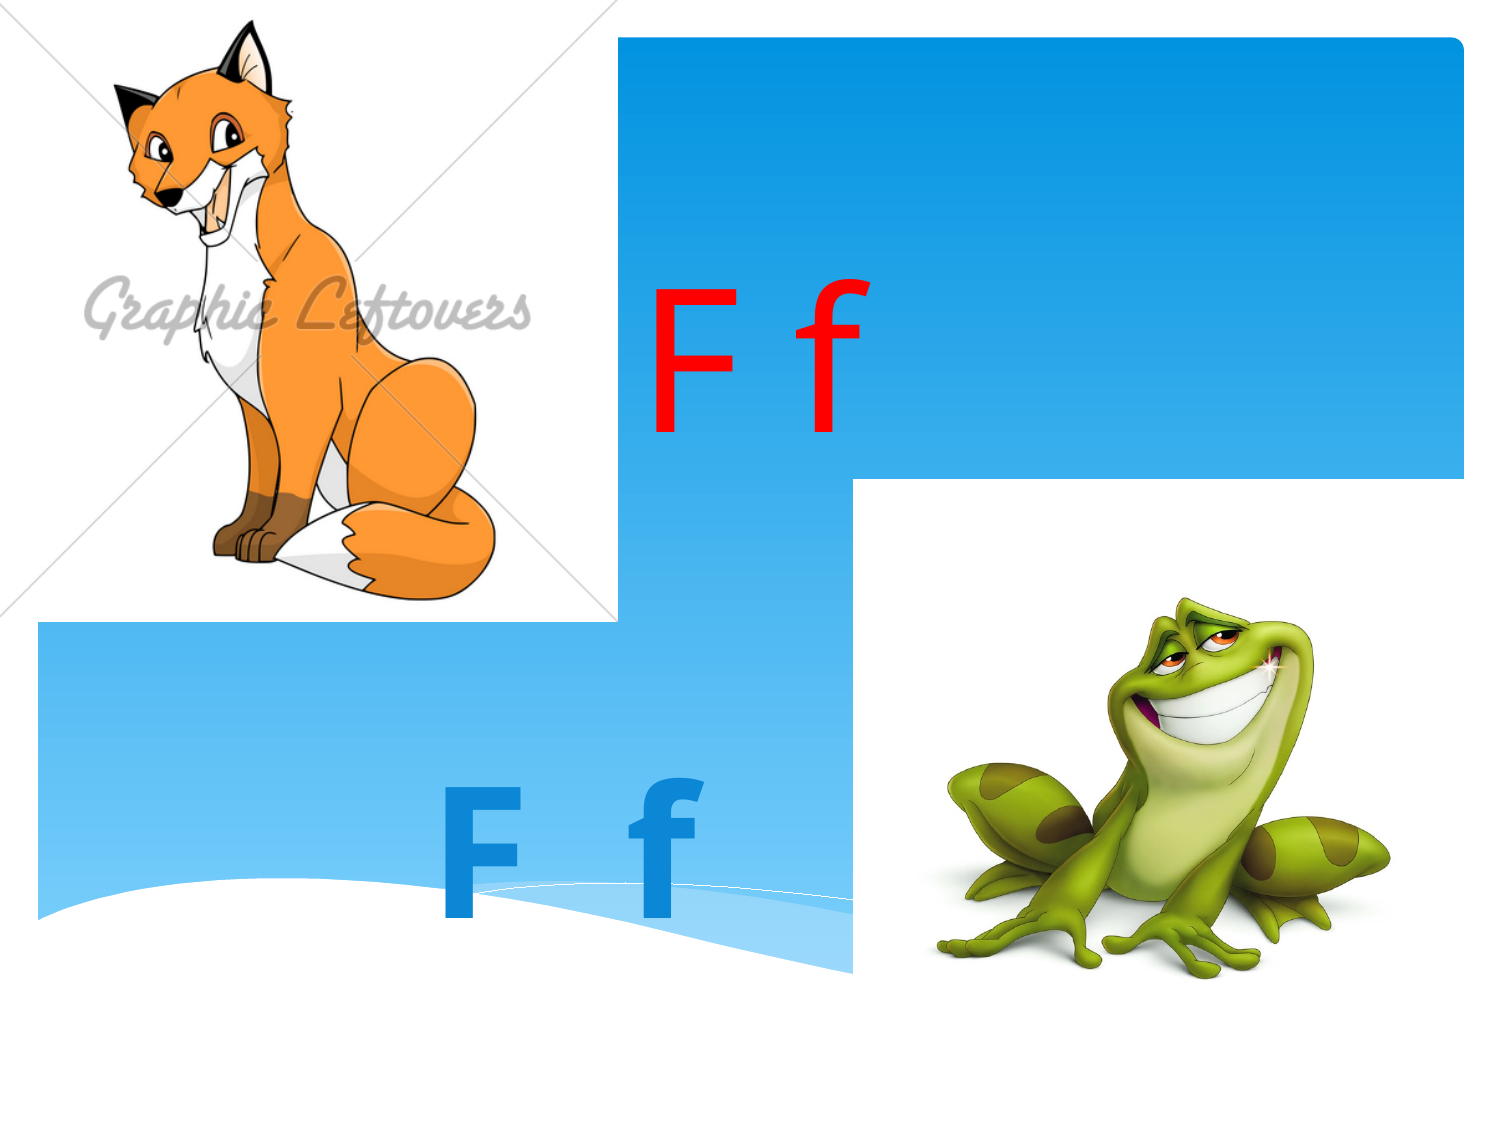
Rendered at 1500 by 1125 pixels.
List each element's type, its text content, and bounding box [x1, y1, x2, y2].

picture [0, 0, 619, 622]
title F f [624, 172, 1388, 480]
picture [853, 479, 1474, 1074]
subtitle F f [38, 727, 847, 970]
